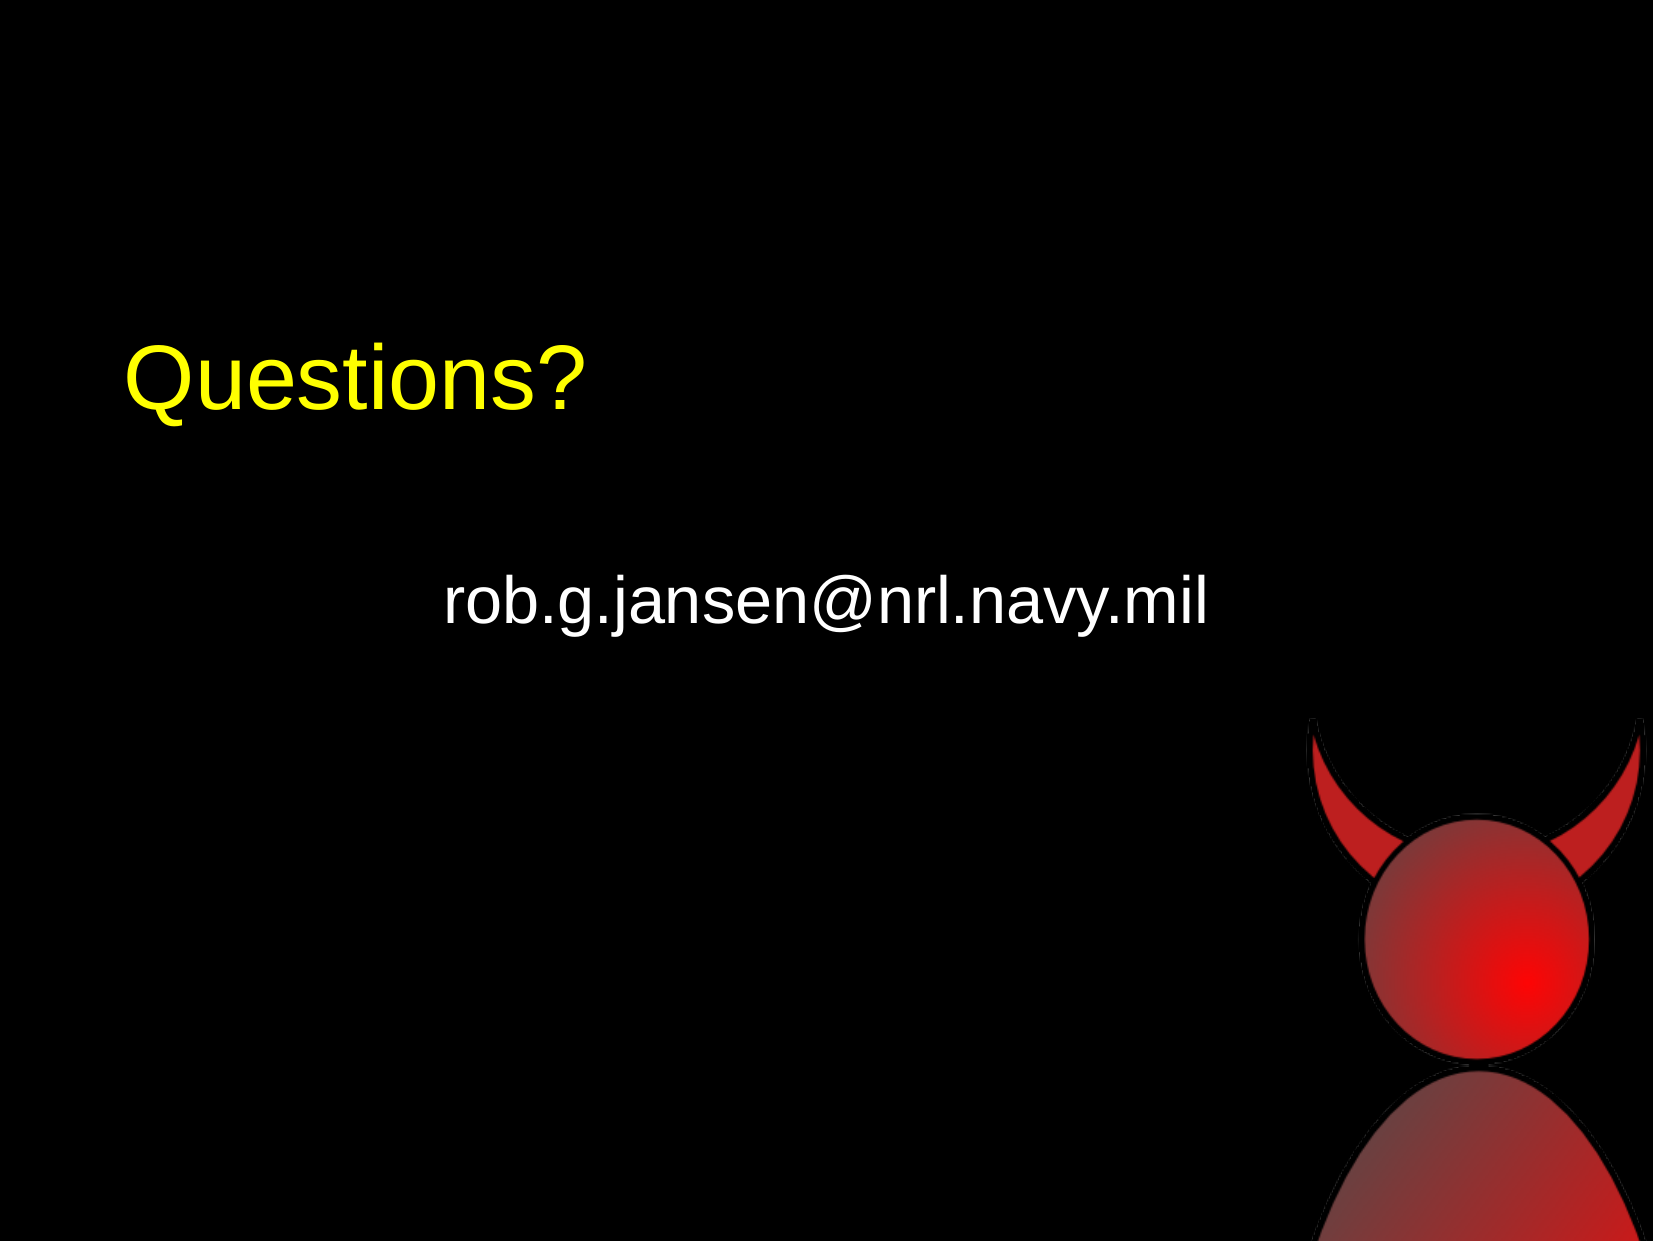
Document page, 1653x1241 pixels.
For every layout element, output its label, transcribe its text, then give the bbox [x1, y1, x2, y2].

picture [1263, 707, 1653, 1241]
title Questions? [123, 245, 1530, 512]
subtitle rob.g.jansen@nrl.navy.mil [247, 562, 1406, 881]
